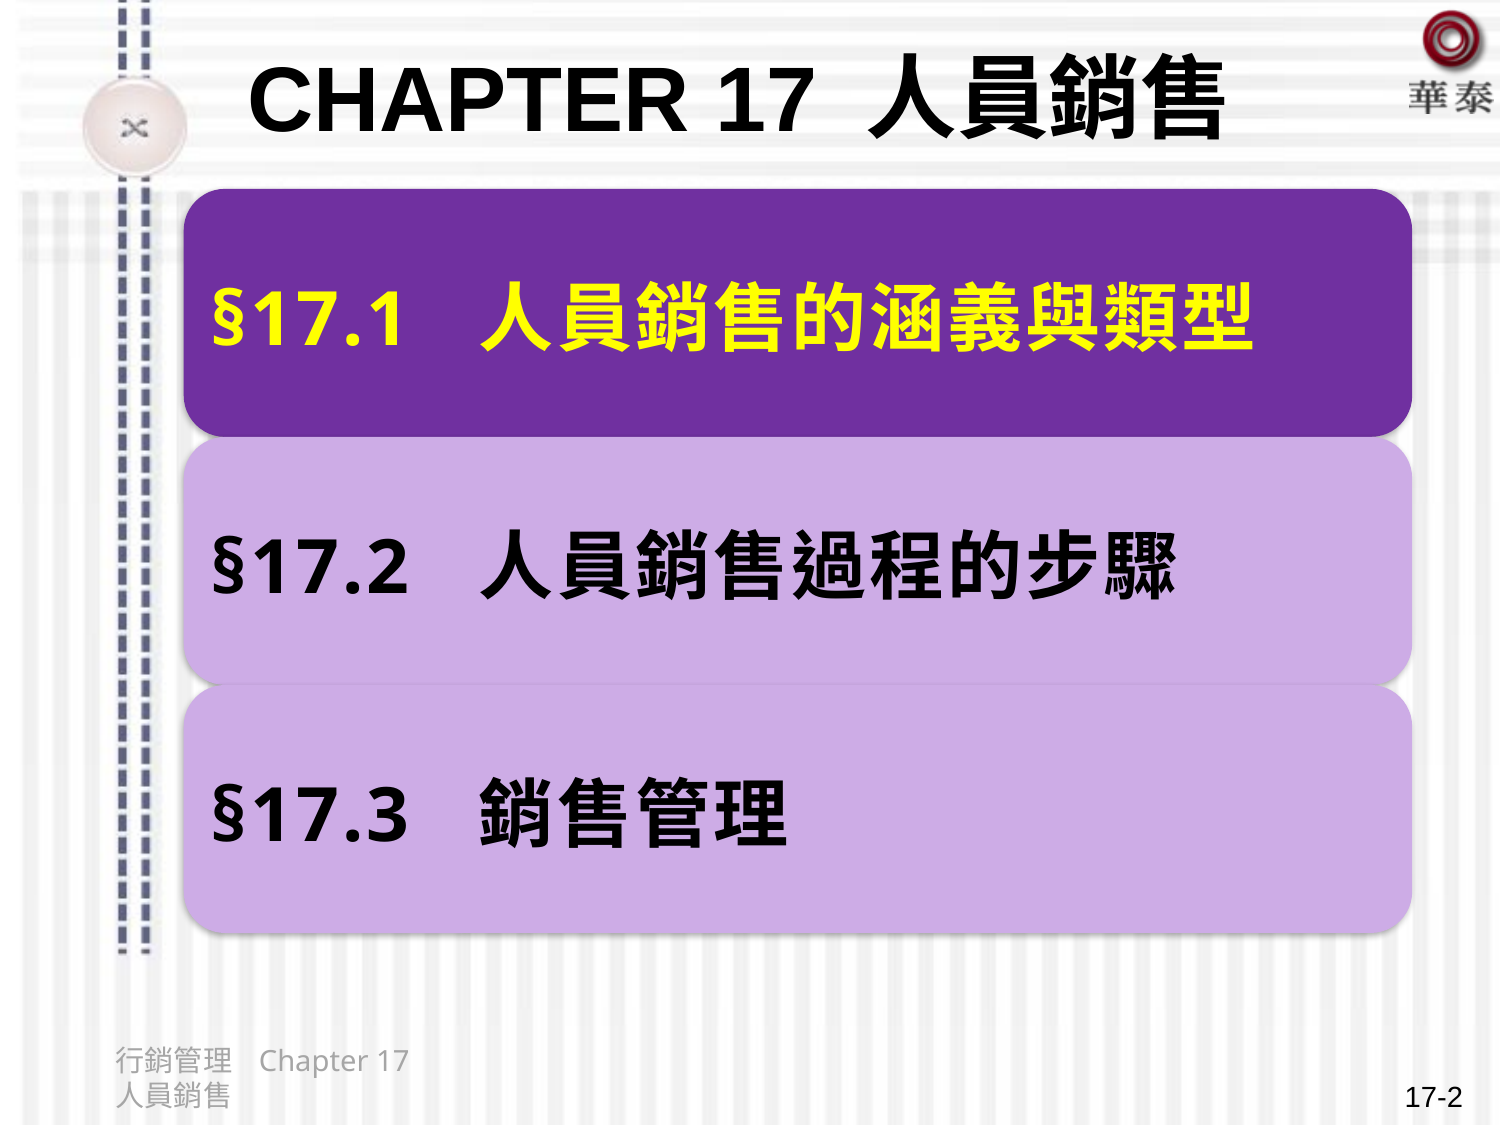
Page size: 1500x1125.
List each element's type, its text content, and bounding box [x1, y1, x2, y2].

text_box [183, 188, 1413, 934]
title Chapter 17 人員銷售 [64, 5, 1415, 185]
slide_number 17-2 [1128, 1070, 1479, 1115]
picture [0, 0, 1500, 1125]
slide_number 行銷管理 Chapter 17 人員銷售 [100, 1035, 467, 1095]
